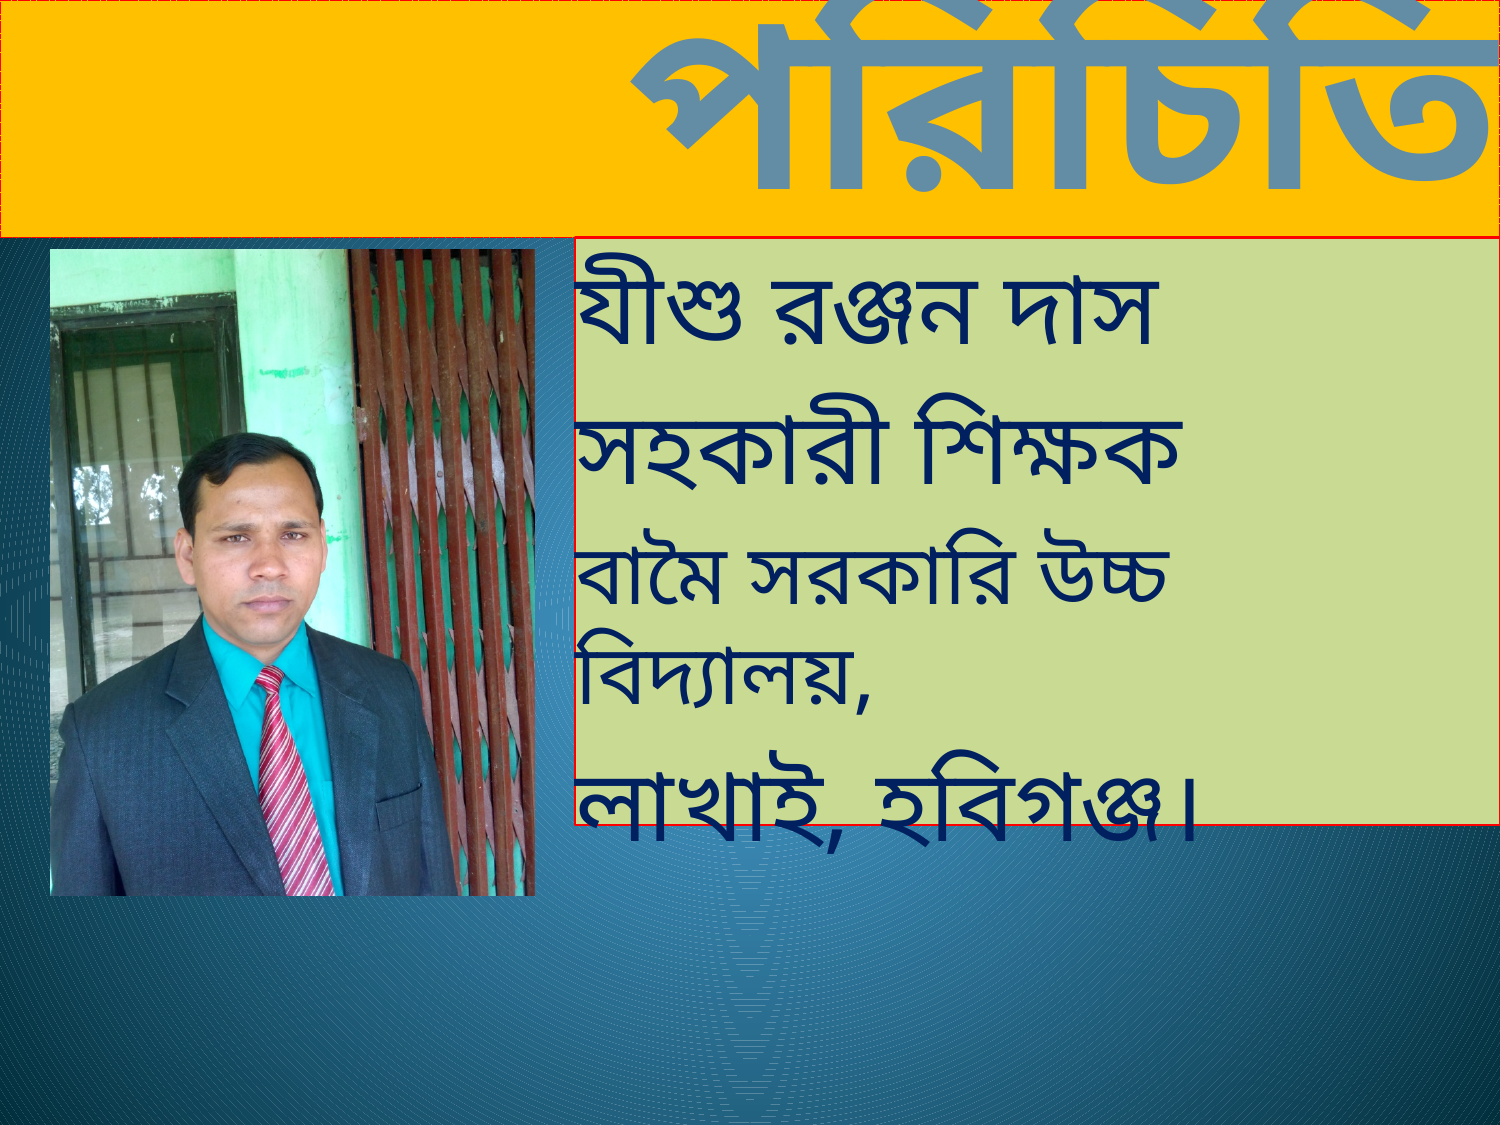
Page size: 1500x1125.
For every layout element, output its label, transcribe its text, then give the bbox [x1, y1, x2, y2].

subtitle যীশু রঞ্জন দাস সহকারী শিক্ষক বামৈ সরকারি উচ্চ বিদ্যালয়, লাখাই, হবিগঞ্জ। [575, 237, 1500, 825]
picture [49, 249, 535, 896]
title শিক্ষক পরিচিতি [0, 0, 1500, 238]
